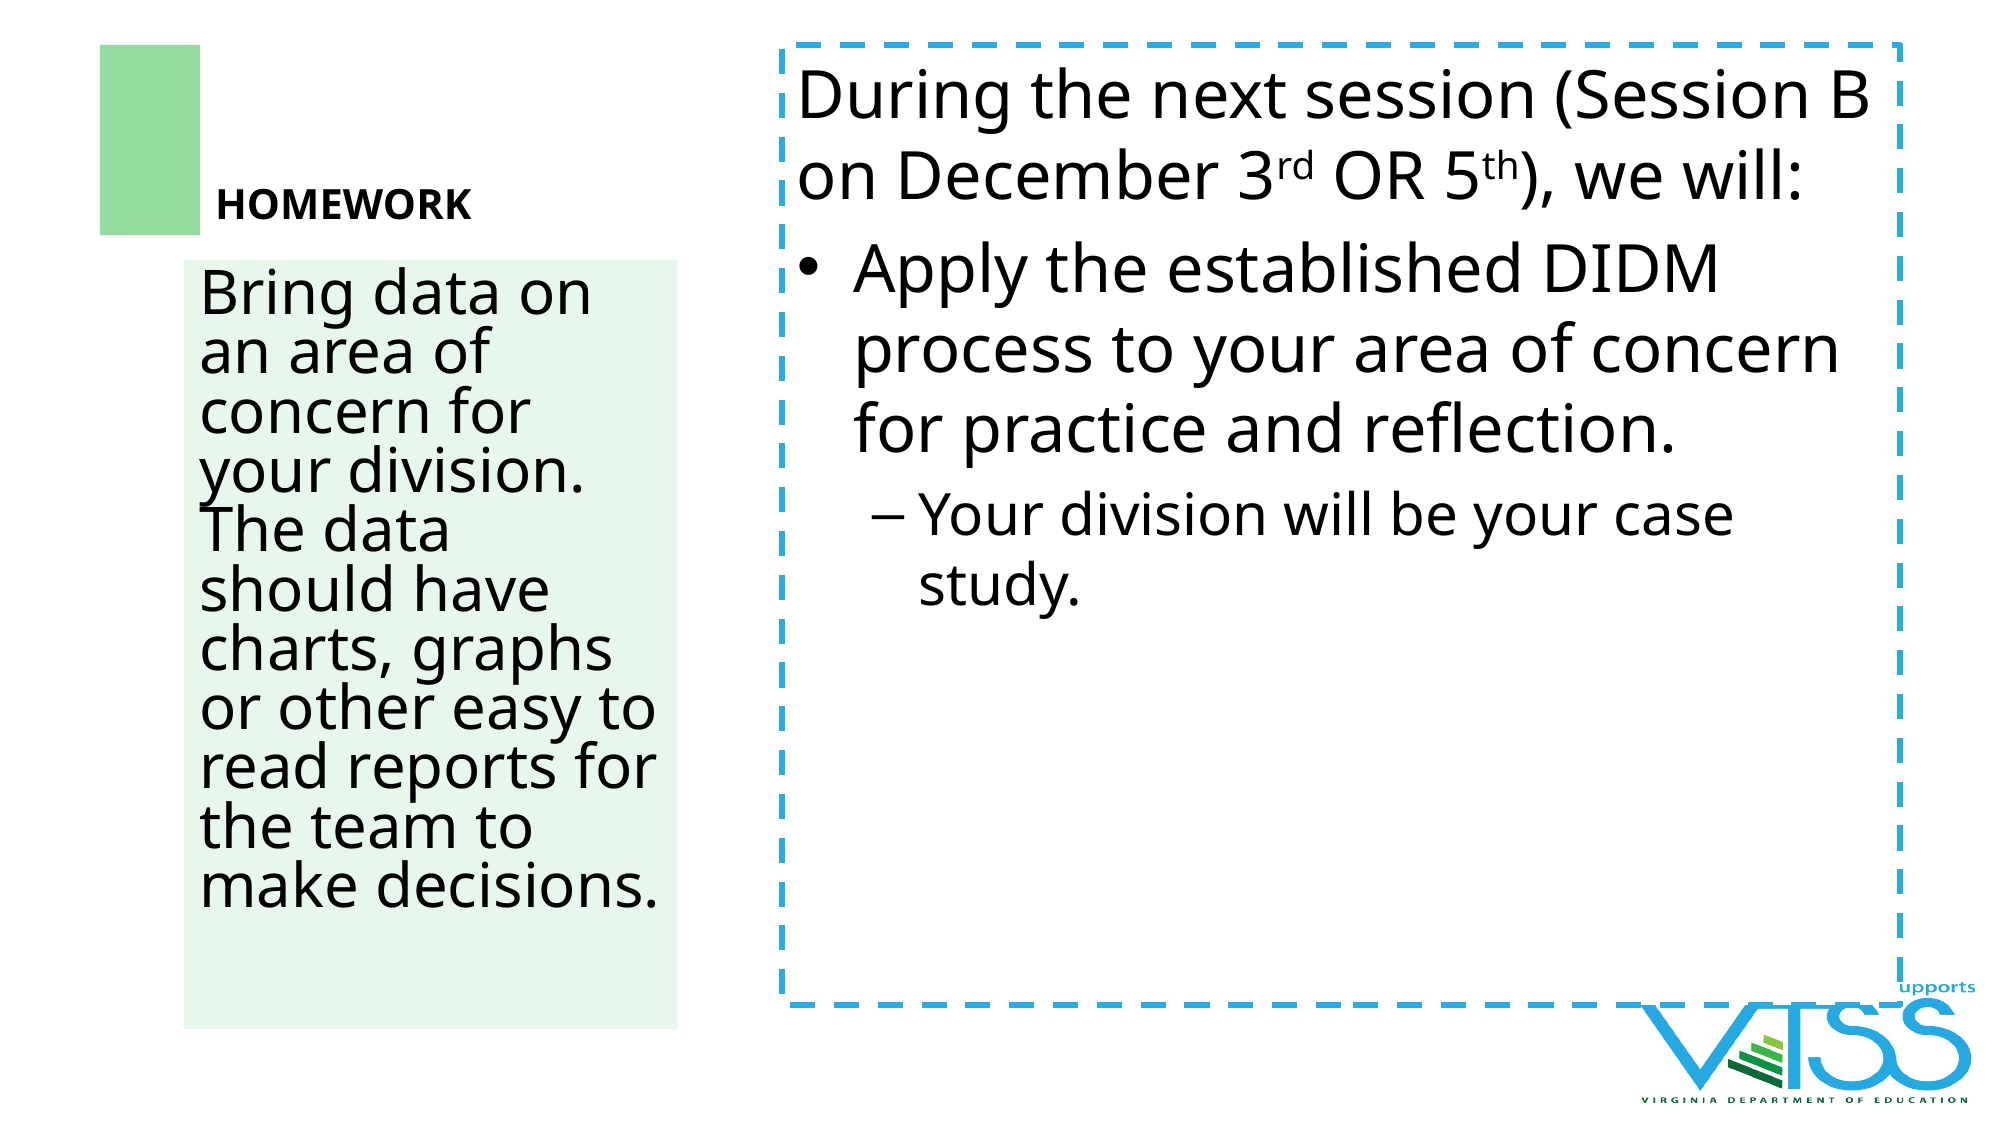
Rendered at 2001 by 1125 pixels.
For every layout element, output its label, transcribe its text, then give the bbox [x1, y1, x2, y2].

list Bring data on an area of concern for your division. The data should have charts, graphs or other easy to read reports for the team to make decisions. [184, 259, 678, 1030]
list During the next session (Session B on December 3rd OR 5th), we will: Apply the established DIDM process to your area of concern for practice and reflection. Your division will be your case study. [779, 42, 1903, 1008]
title HOMEWORK [200, 44, 758, 236]
picture [1633, 980, 1975, 1103]
